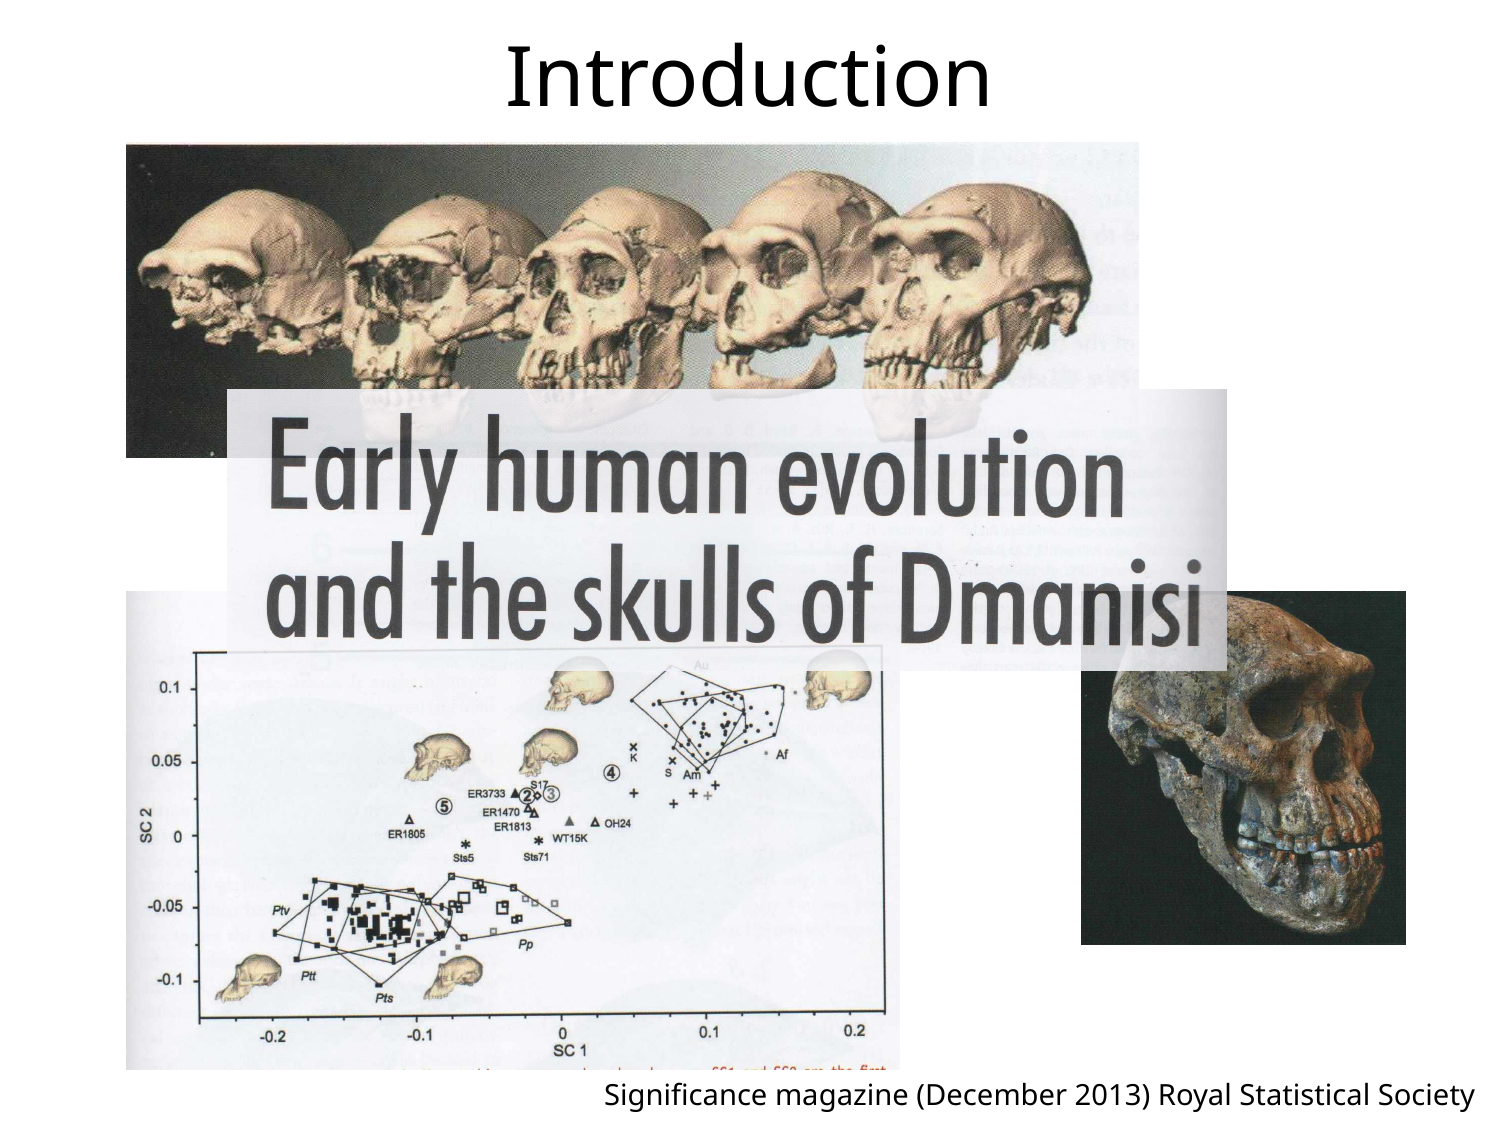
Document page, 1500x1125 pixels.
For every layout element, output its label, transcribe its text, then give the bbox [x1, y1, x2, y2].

picture [126, 142, 1406, 1070]
text_box Significance magazine (December 2013) Royal Statistical Society [588, 1068, 1500, 1125]
title Introduction [0, 12, 1500, 134]
